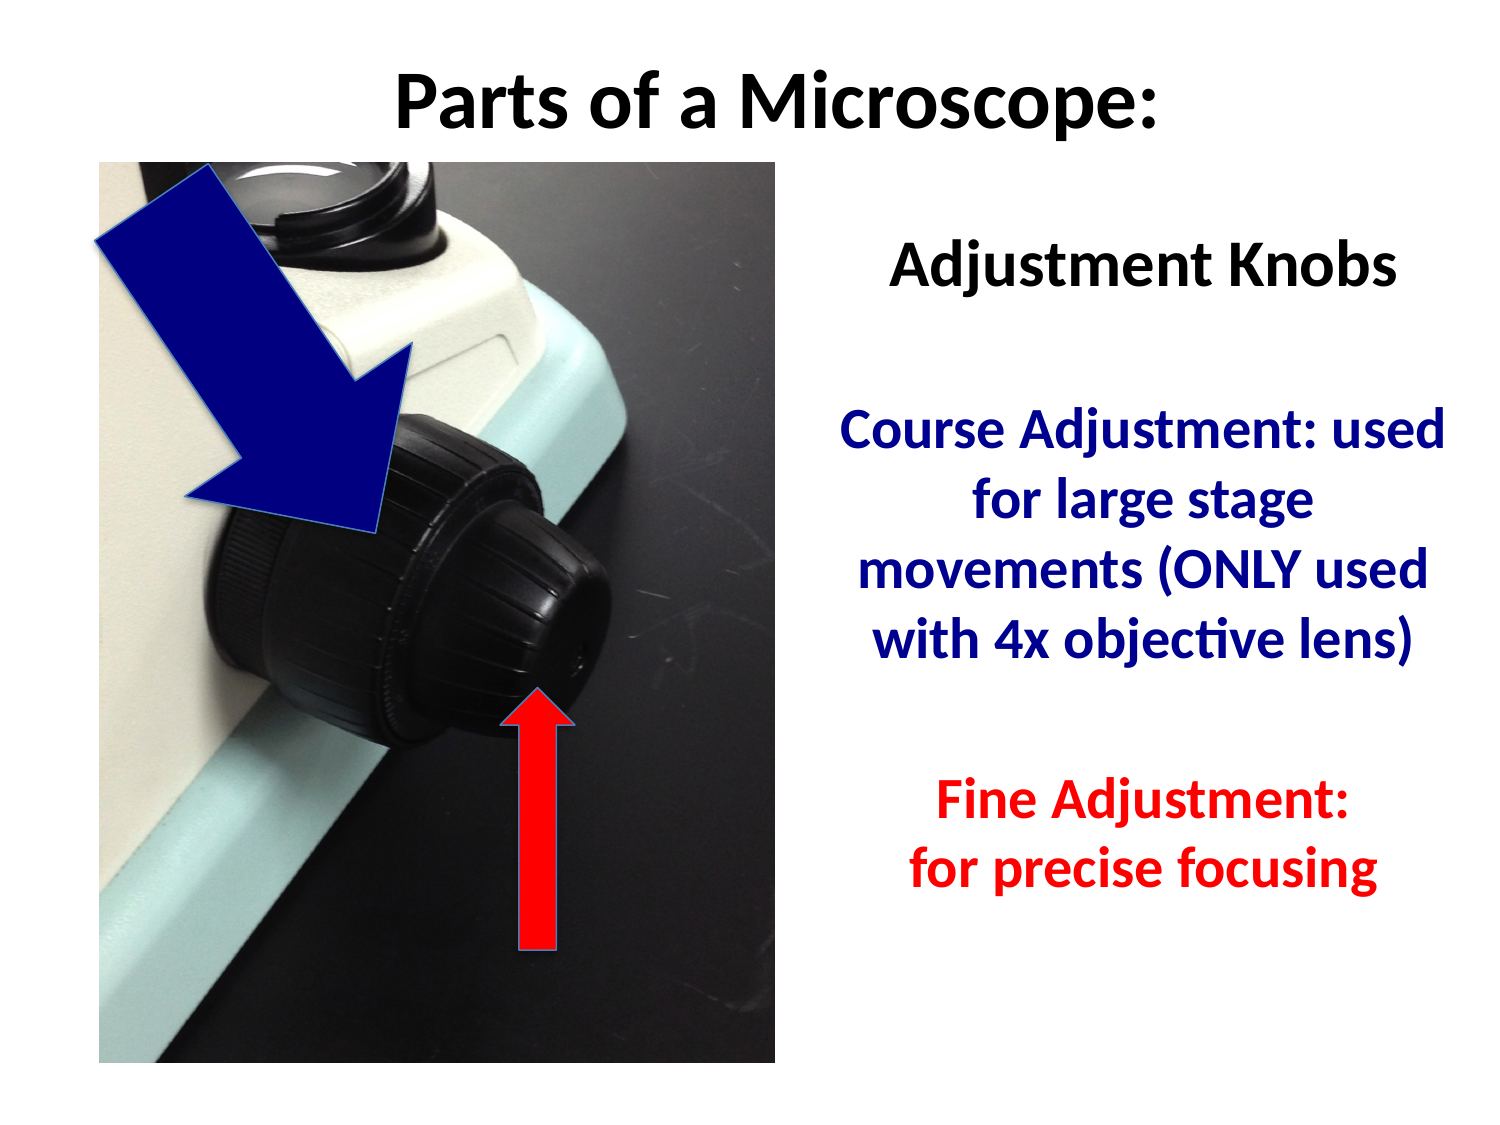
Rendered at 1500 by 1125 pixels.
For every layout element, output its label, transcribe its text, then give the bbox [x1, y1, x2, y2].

text_box Parts of a Microscope: [324, 37, 1250, 153]
picture [99, 162, 776, 1063]
text_box Adjustment Knobs Course Adjustment: used for large stage movements (ONLY used with 4x objective lens) Fine Adjustment: for precise focusing [812, 212, 1475, 907]
